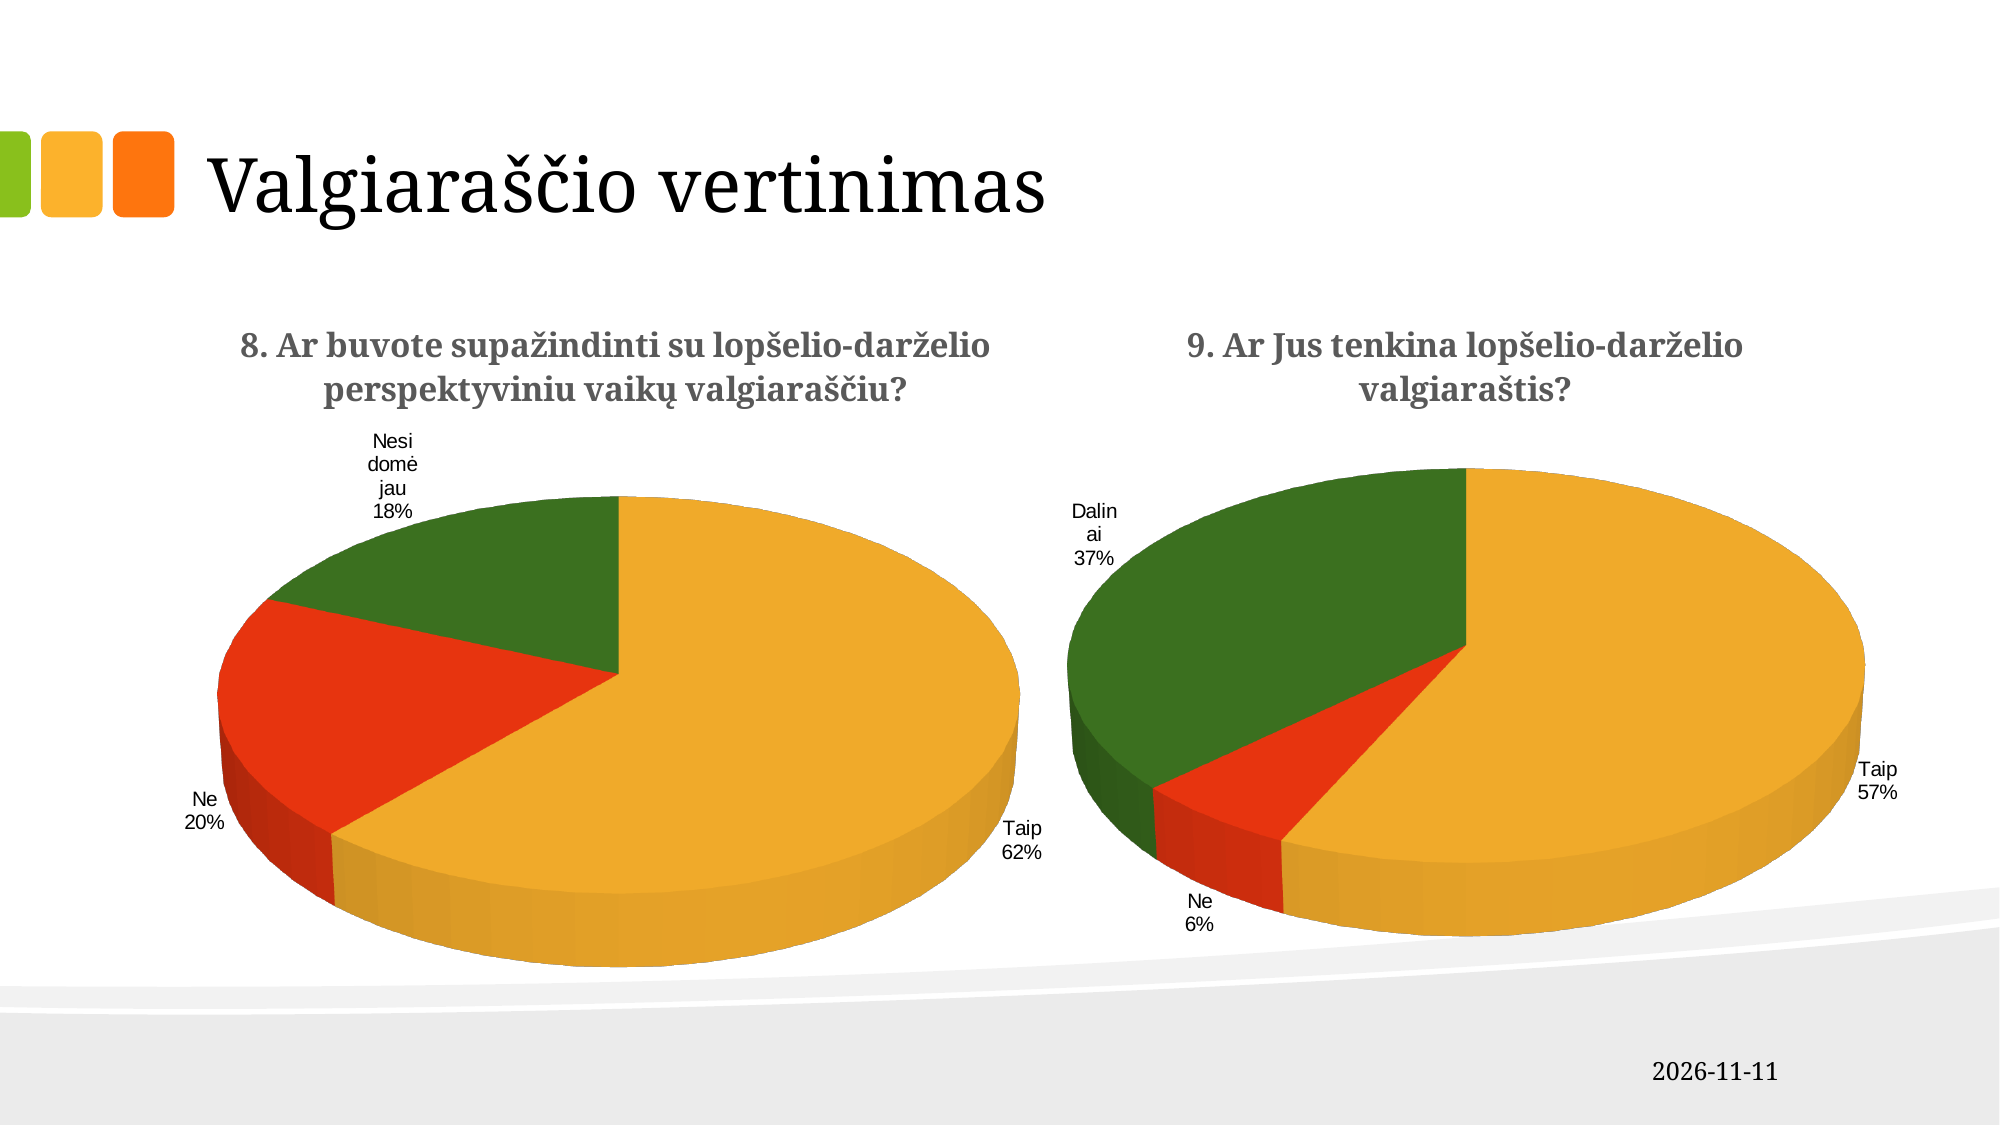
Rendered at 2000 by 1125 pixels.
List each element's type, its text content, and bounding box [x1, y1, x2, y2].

text_box 2019-04-09 [1566, 1057, 1800, 1088]
chart [137, 290, 1945, 1010]
text_box Valgiaraščio vertinimas [187, 24, 1787, 238]
